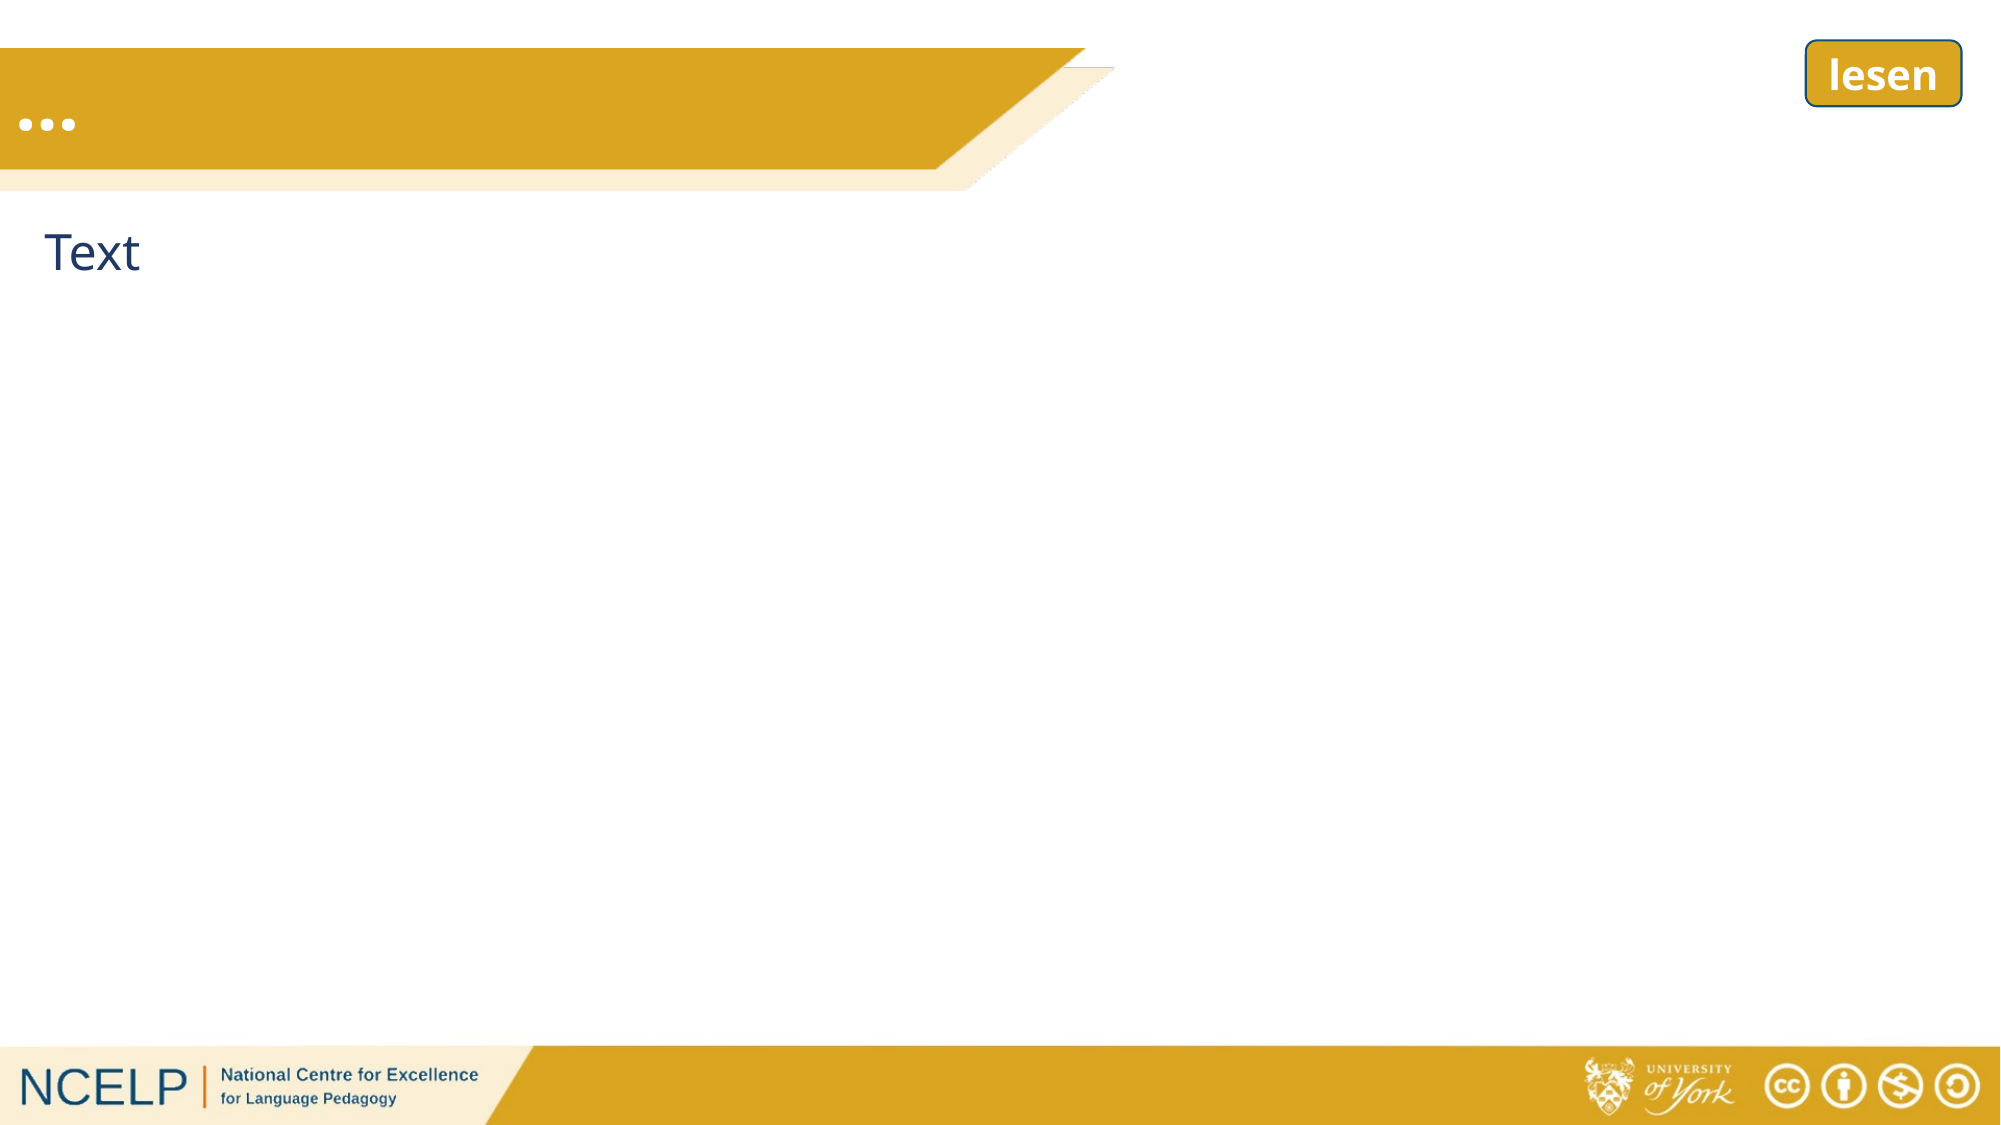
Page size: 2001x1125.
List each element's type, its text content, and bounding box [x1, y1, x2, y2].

picture [0, 0, 2001, 1125]
text_box lesen [1804, 39, 1963, 108]
text_box Text [29, 212, 943, 288]
